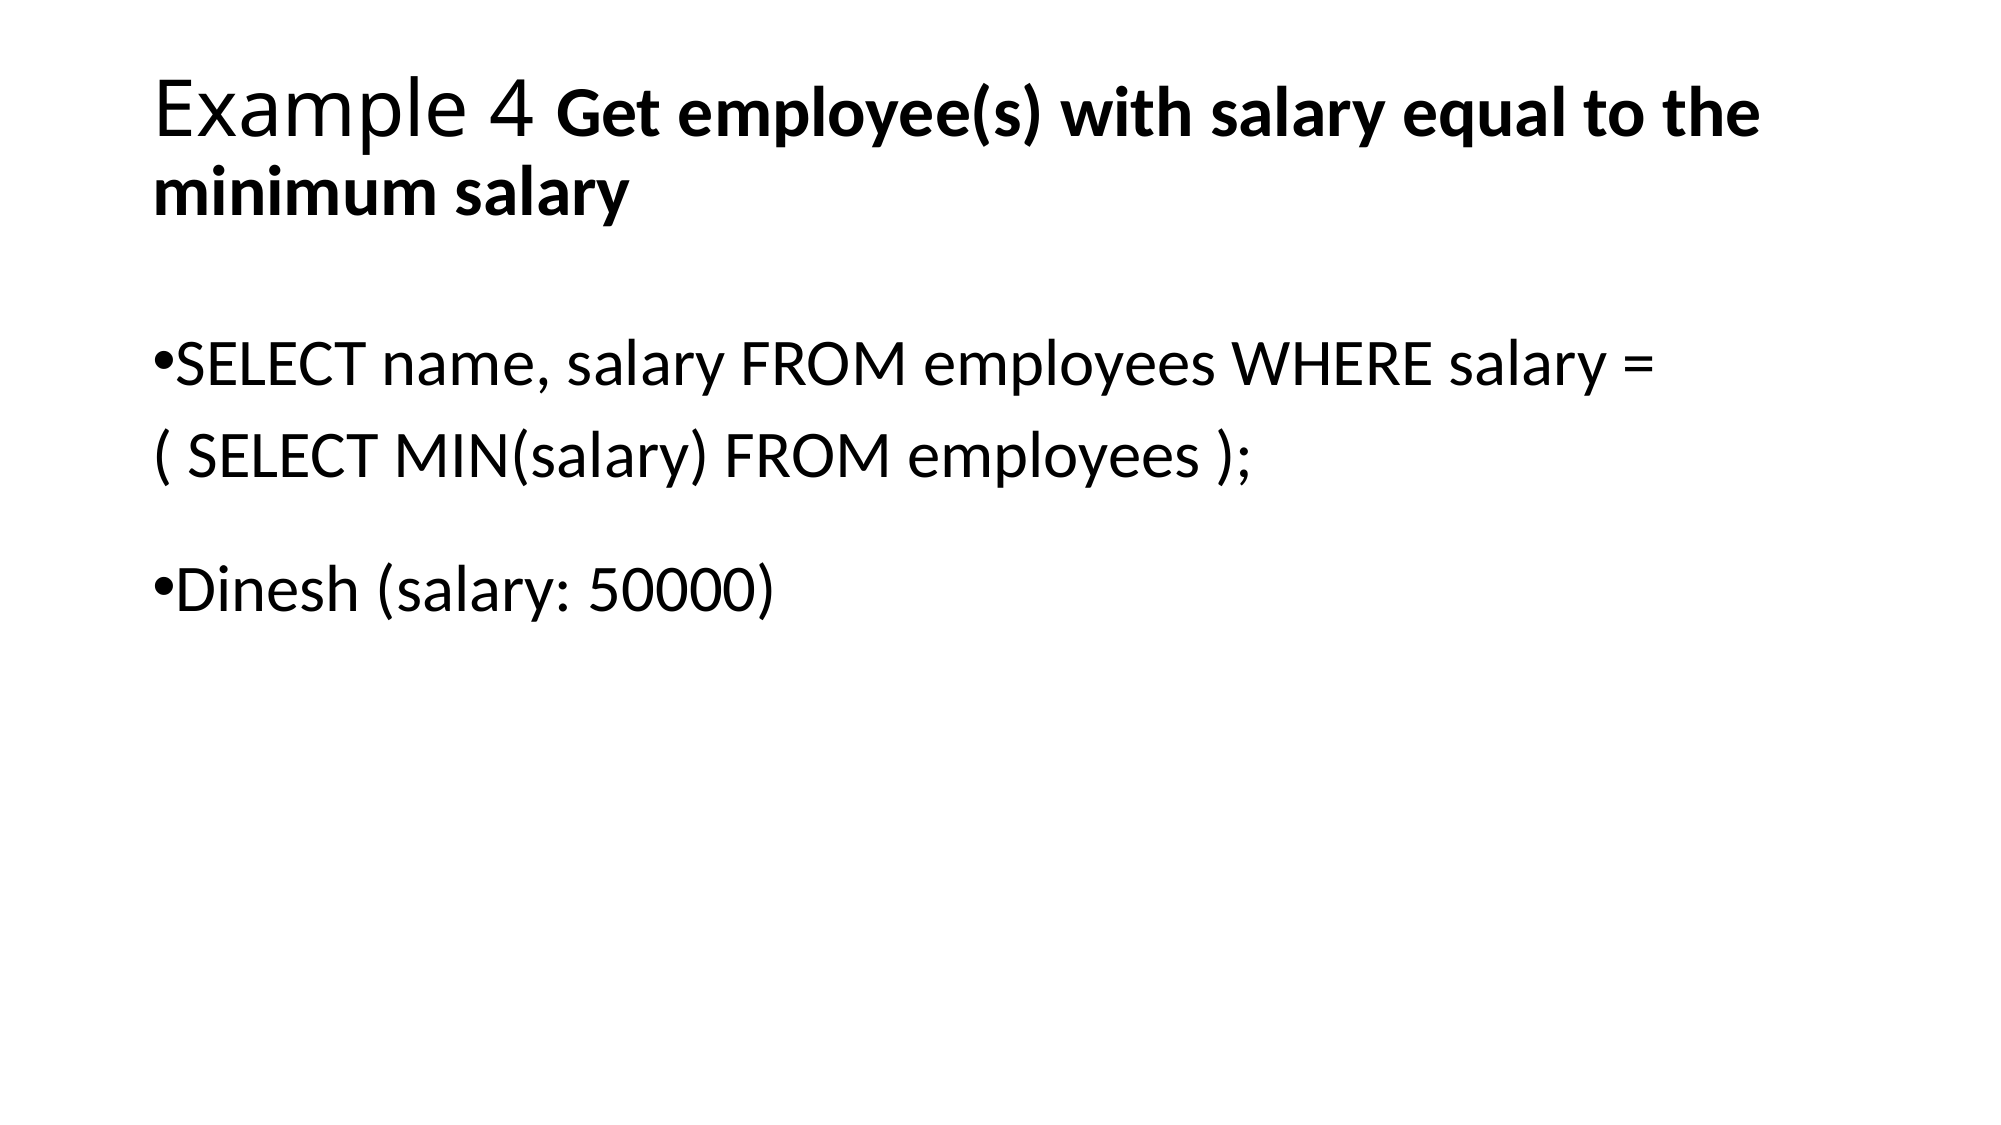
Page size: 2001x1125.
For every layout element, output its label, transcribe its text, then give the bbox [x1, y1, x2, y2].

list SELECT name, salary FROM employees WHERE salary = ( SELECT MIN(salary) FROM employees ); Dinesh (salary: 50000) [137, 299, 1863, 1014]
title Example 4 Get employee(s) with salary equal to the minimum salary [137, 59, 1863, 278]
